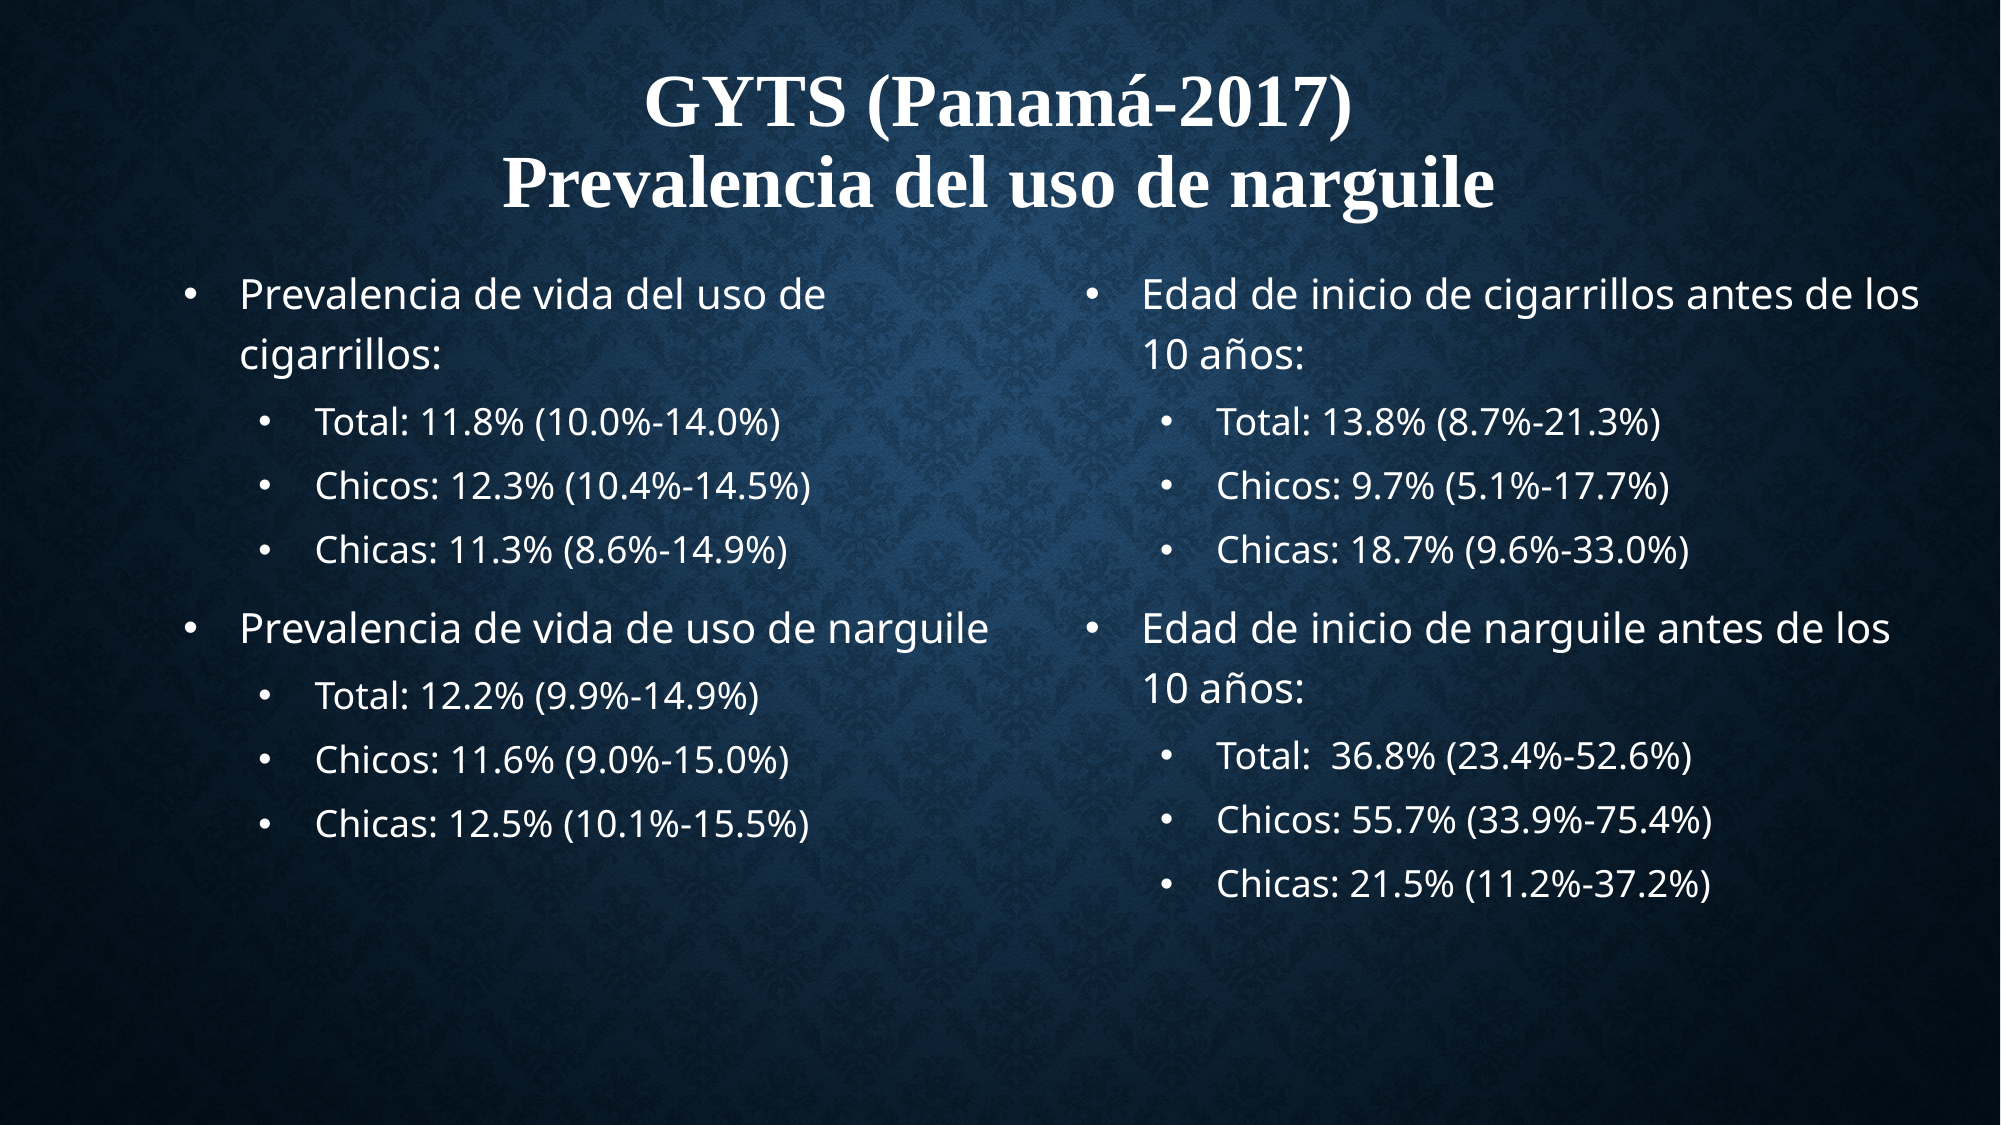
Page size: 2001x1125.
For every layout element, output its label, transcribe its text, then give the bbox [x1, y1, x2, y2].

picture [0, 0, 2001, 1125]
text_box Edad de inicio de cigarrillos antes de los 10 años: Total: 13.8% (8.7%-21.3%) Chicos: 9.7% (5.1%-17.7%) Chicas: 18.7% (9.6%-33.0%) Edad de inicio de narguile antes de los 10 años: Total: 36.8% (23.4%-52.6%) Chicos: 55.7% (33.9%-75.4%) Chicas: 21.5% (11.2%-37.2%) [1051, 251, 1953, 858]
text_box GYTS (Panamá-2017) Prevalencia del uso de narguile [149, 33, 1849, 251]
text_box Prevalencia de vida del uso de cigarrillos: Total: 11.8% (10.0%-14.0%) Chicos: 12.3% (10.4%-14.5%) Chicas: 11.3% (8.6%-14.9%) Prevalencia de vida de uso de narguile Total: 12.2% (9.9%-14.9%) Chicos: 11.6% (9.0%-15.0%) Chicas: 12.5% (10.1%-15.5%) [149, 251, 1051, 858]
